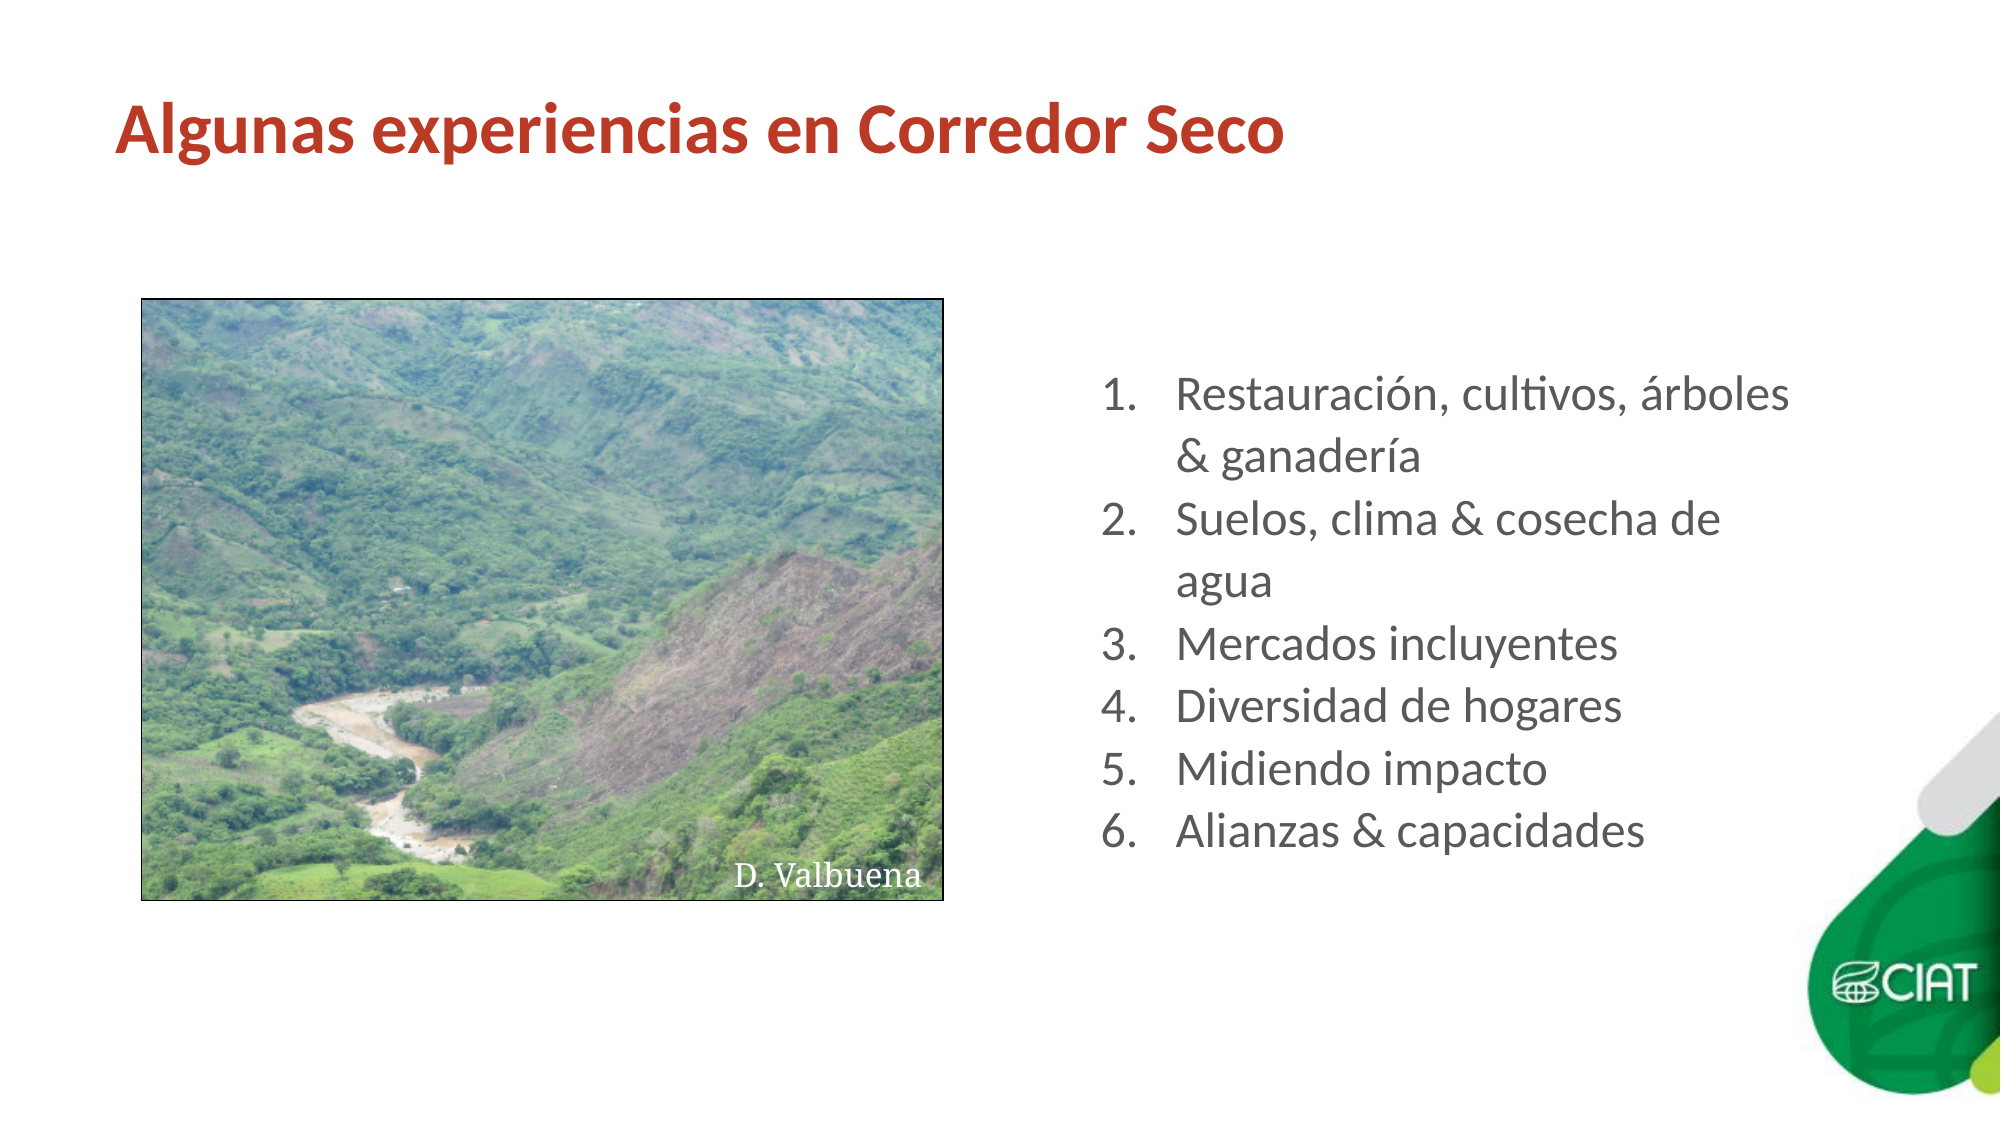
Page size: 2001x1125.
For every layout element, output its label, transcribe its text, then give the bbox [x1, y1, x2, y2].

text_box D. Valbuena [718, 846, 959, 902]
picture [0, 0, 2000, 1125]
text_box Restauración, cultivos, árboles & ganadería Suelos, clima & cosecha de agua Mercados incluyentes Diversidad de hogares Midiendo impacto Alianzas & capacidades [1085, 350, 1825, 865]
text_box Algunas experiencias en Corredor Seco [100, 98, 1803, 176]
